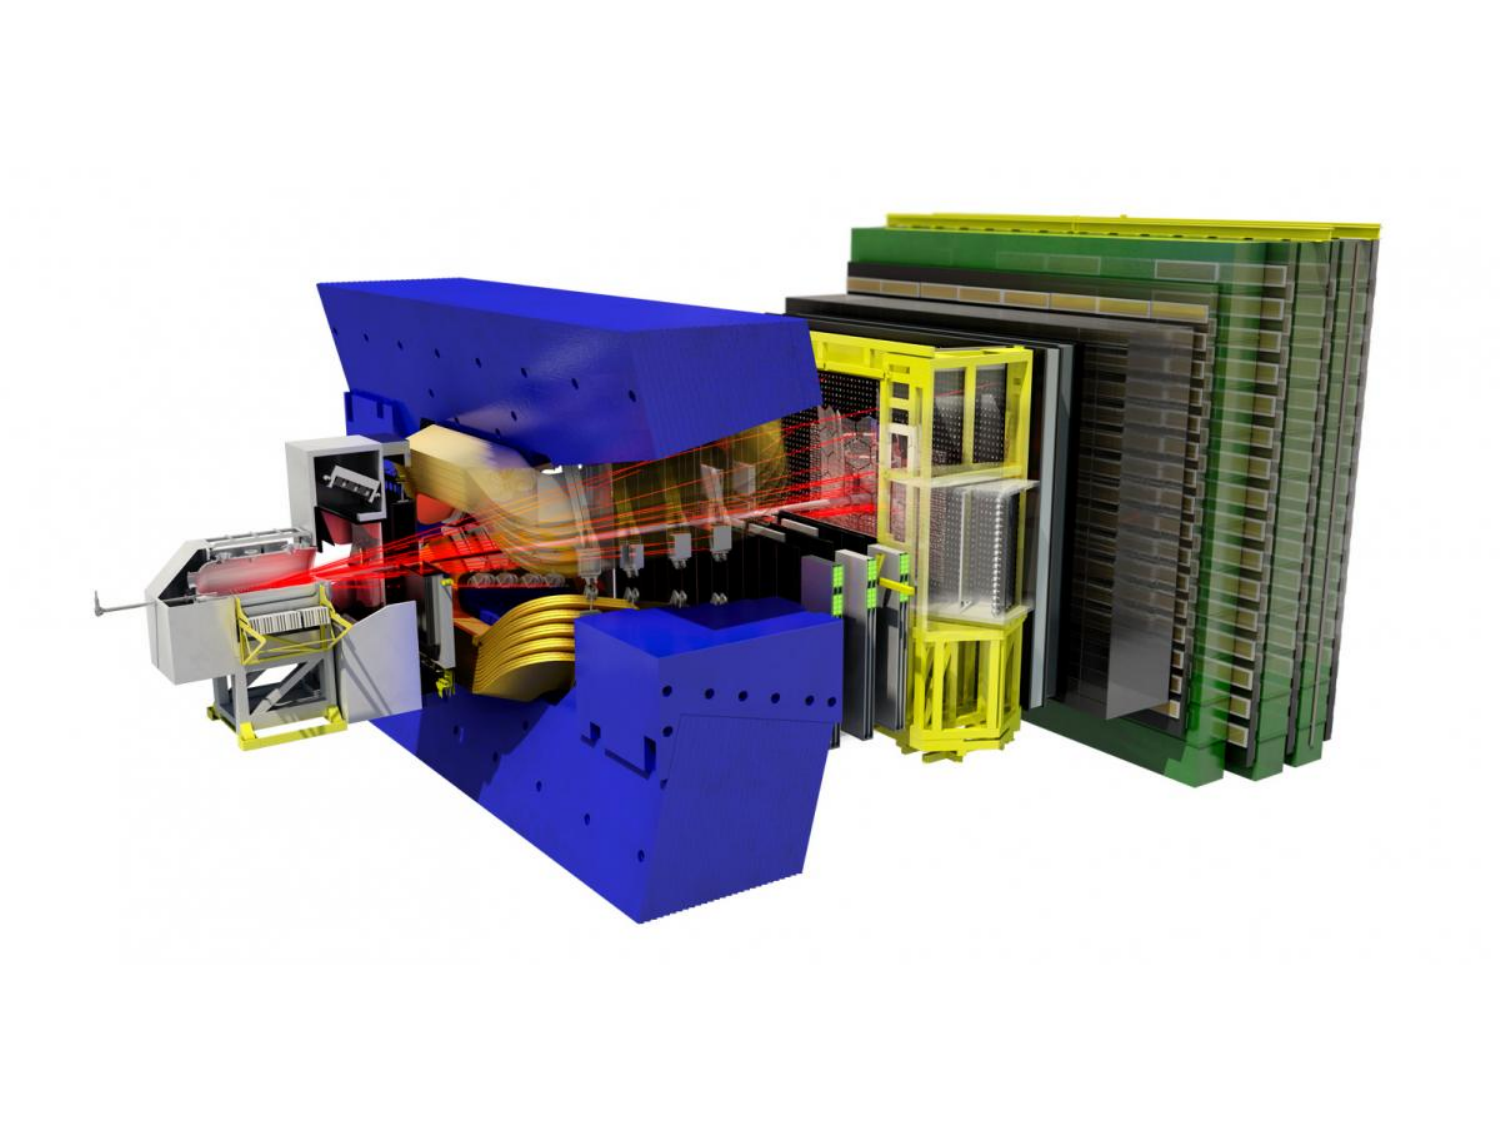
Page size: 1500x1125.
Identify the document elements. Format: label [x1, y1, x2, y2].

picture [0, 158, 1500, 965]
